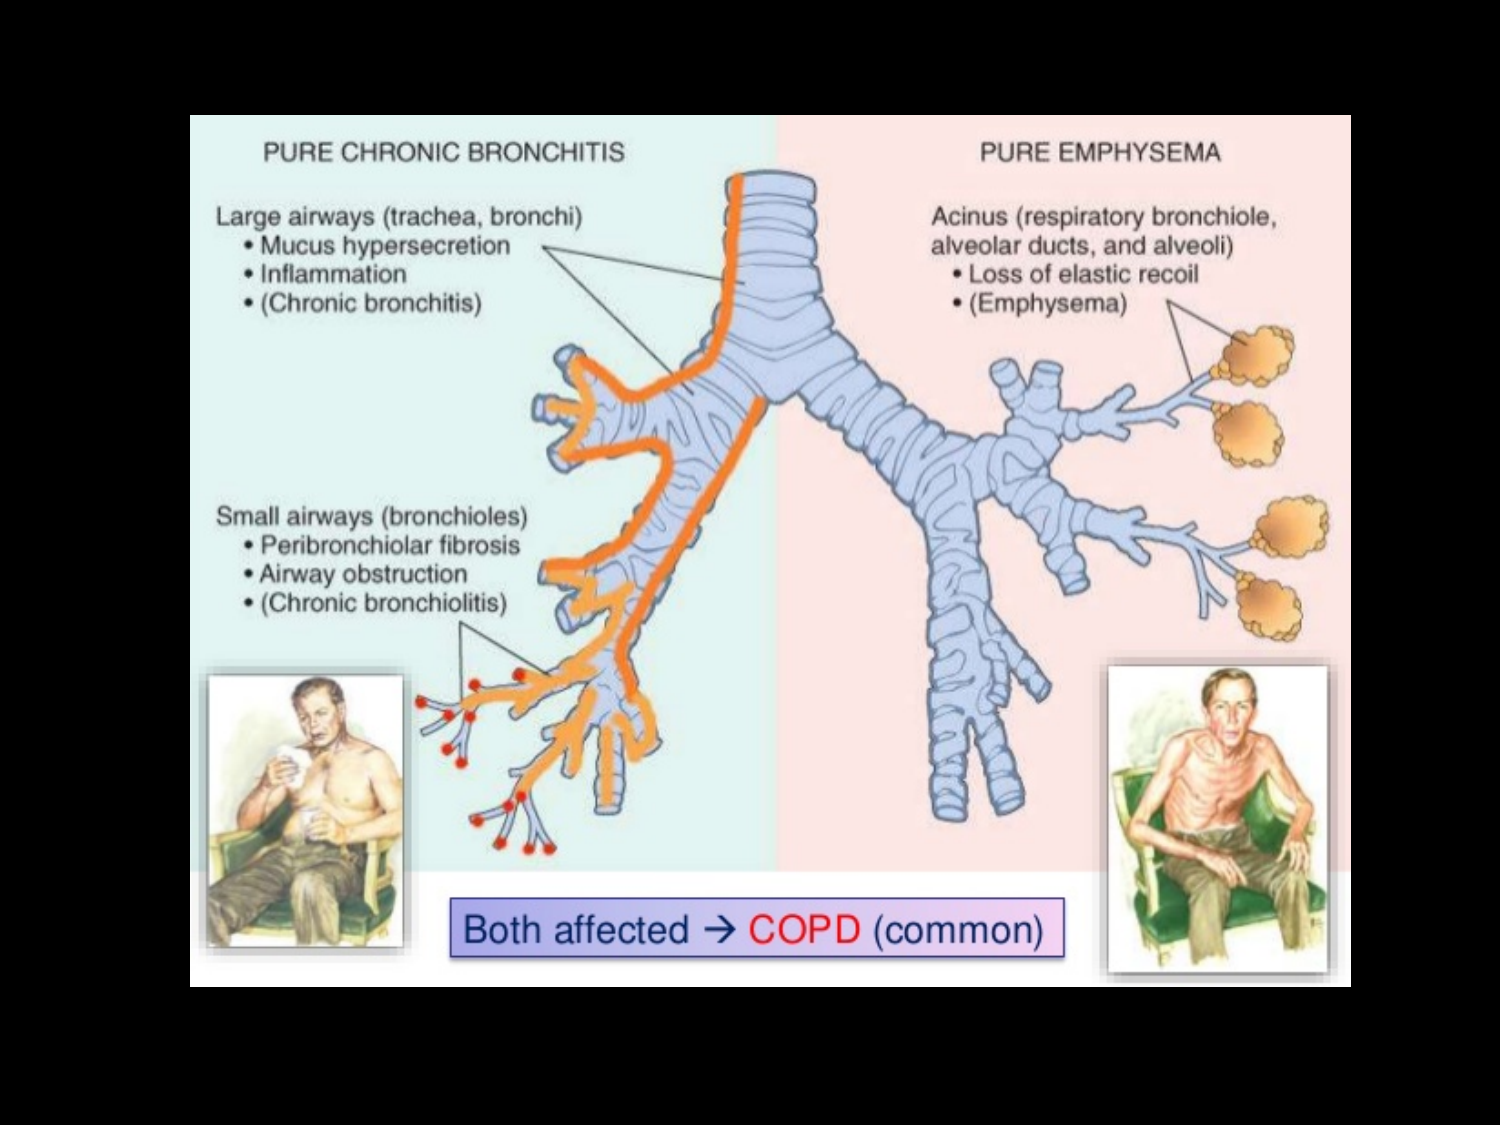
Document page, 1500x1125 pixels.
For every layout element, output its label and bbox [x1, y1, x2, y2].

list [190, 115, 1351, 987]
